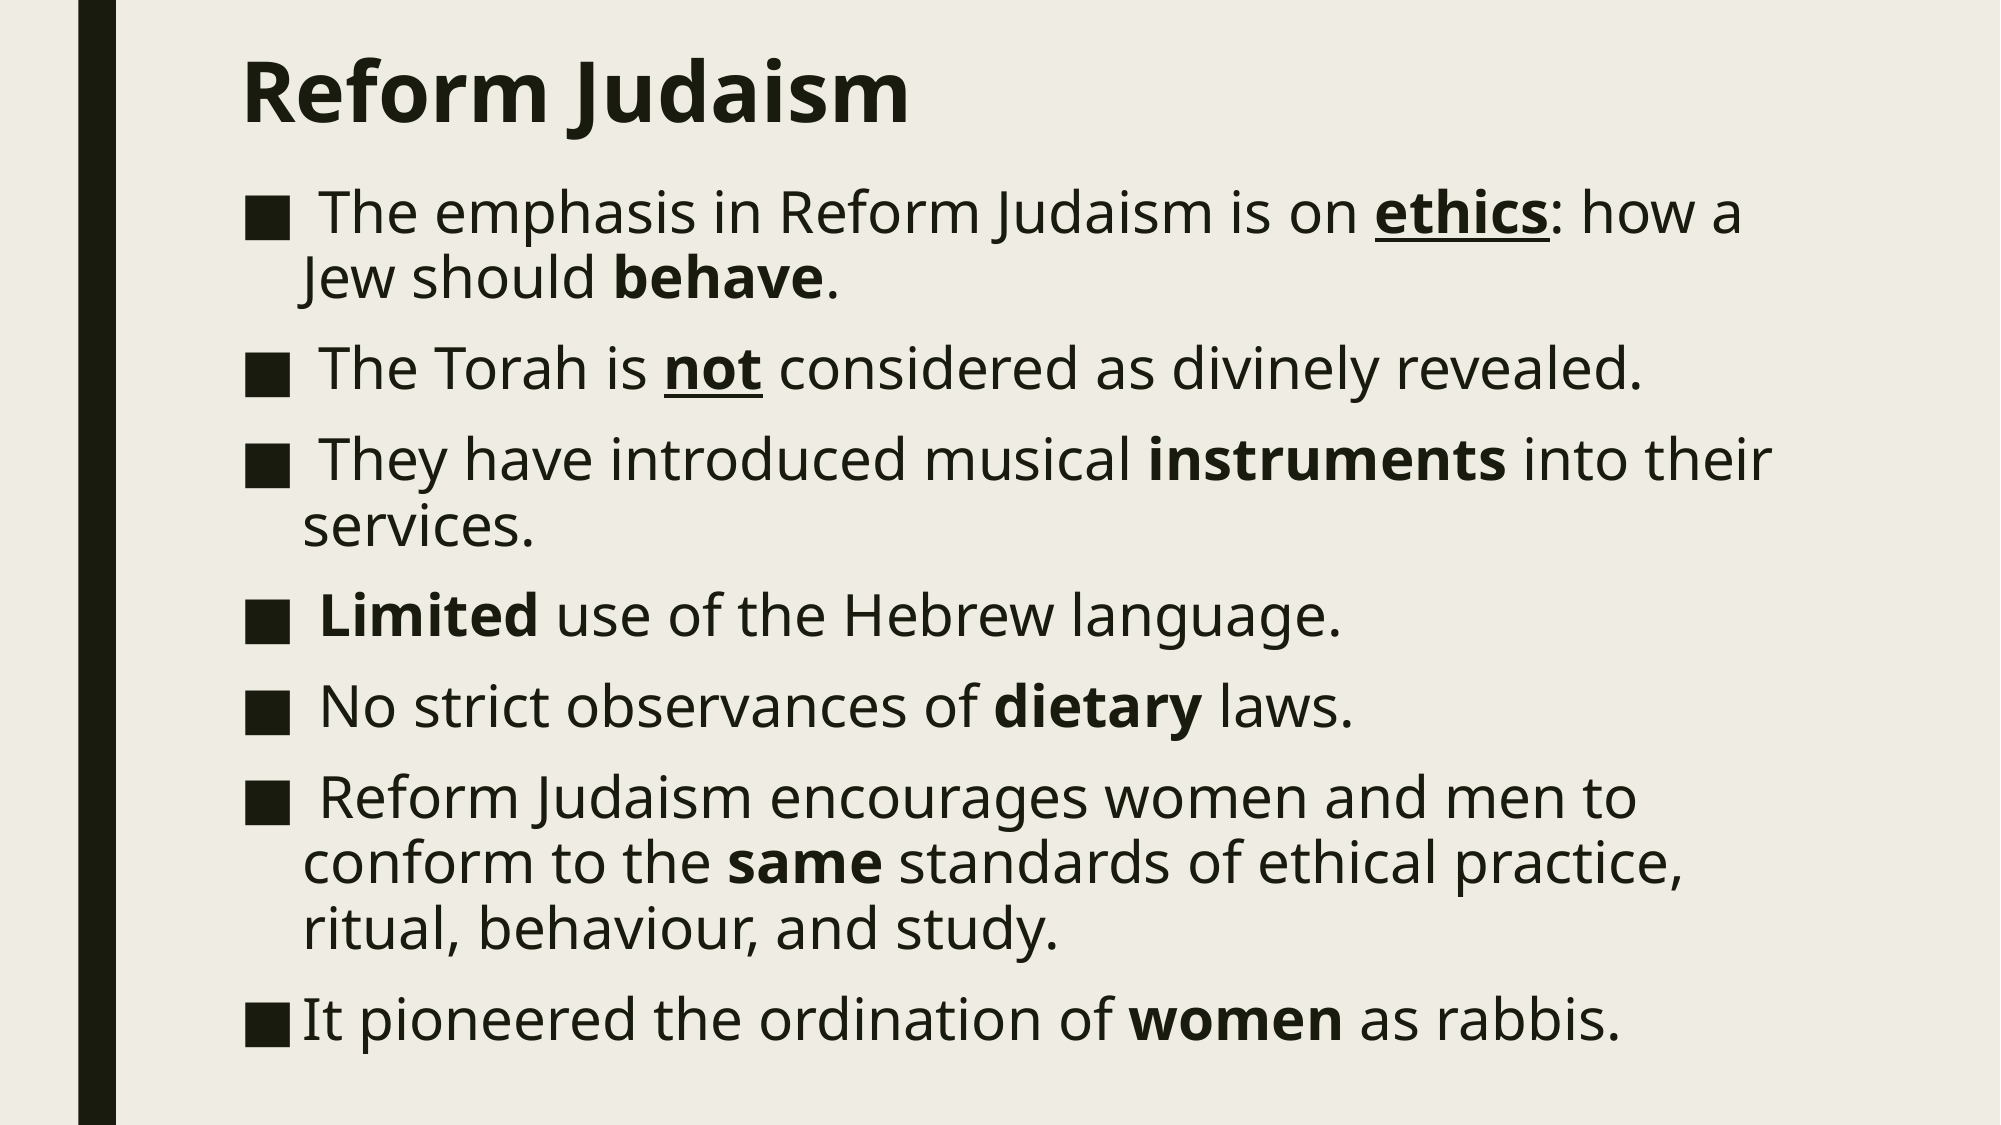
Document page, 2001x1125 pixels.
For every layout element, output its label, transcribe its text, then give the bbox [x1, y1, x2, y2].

title Reform Judaism [225, 42, 1800, 148]
list The emphasis in Reform Judaism is on ethics: how a Jew should behave. The Torah is not considered as divinely revealed. They have introduced musical instruments into their services. Limited use of the Hebrew language. No strict observances of dietary laws. Reform Judaism encourages women and men to conform to the same standards of ethical practice, ritual, behaviour, and study. It pioneered the ordination of women as rabbis. [225, 173, 1800, 1078]
